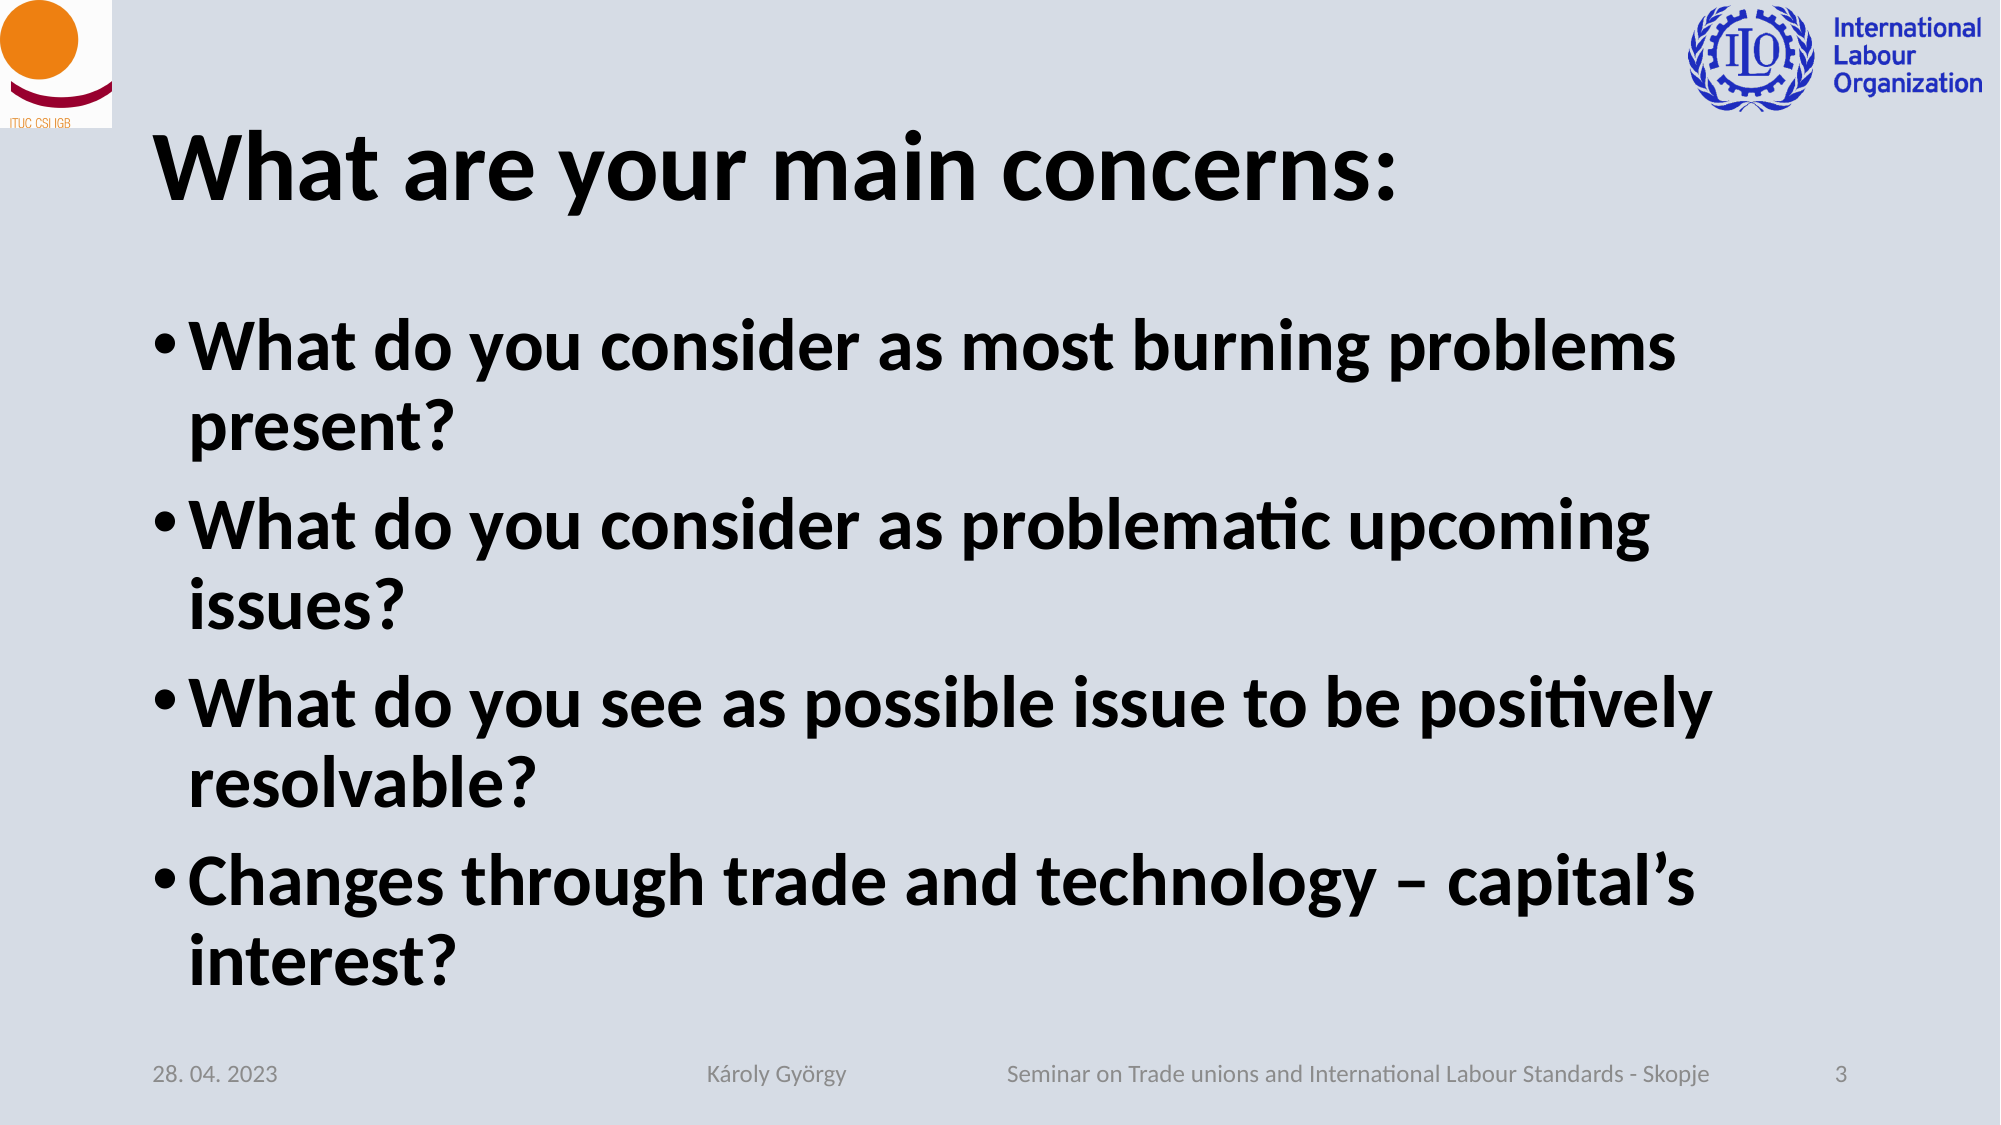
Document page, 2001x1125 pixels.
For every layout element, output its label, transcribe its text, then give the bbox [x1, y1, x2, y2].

slide_number 3 [1412, 1042, 1863, 1103]
footer Károly György Seminar on Trade unions and International Labour Standards - Skopje [662, 1042, 1412, 1103]
list What do you consider as most burning problems present? What do you consider as problematic upcoming issues? What do you see as possible issue to be positively resolvable? Changes through trade and technology – capital’s interest? [137, 299, 1863, 1014]
slide_number 28. 04. 2023 [137, 1042, 588, 1103]
picture [0, 0, 112, 128]
picture [1688, 5, 1982, 112]
title What are your main concerns: [137, 59, 1863, 278]
